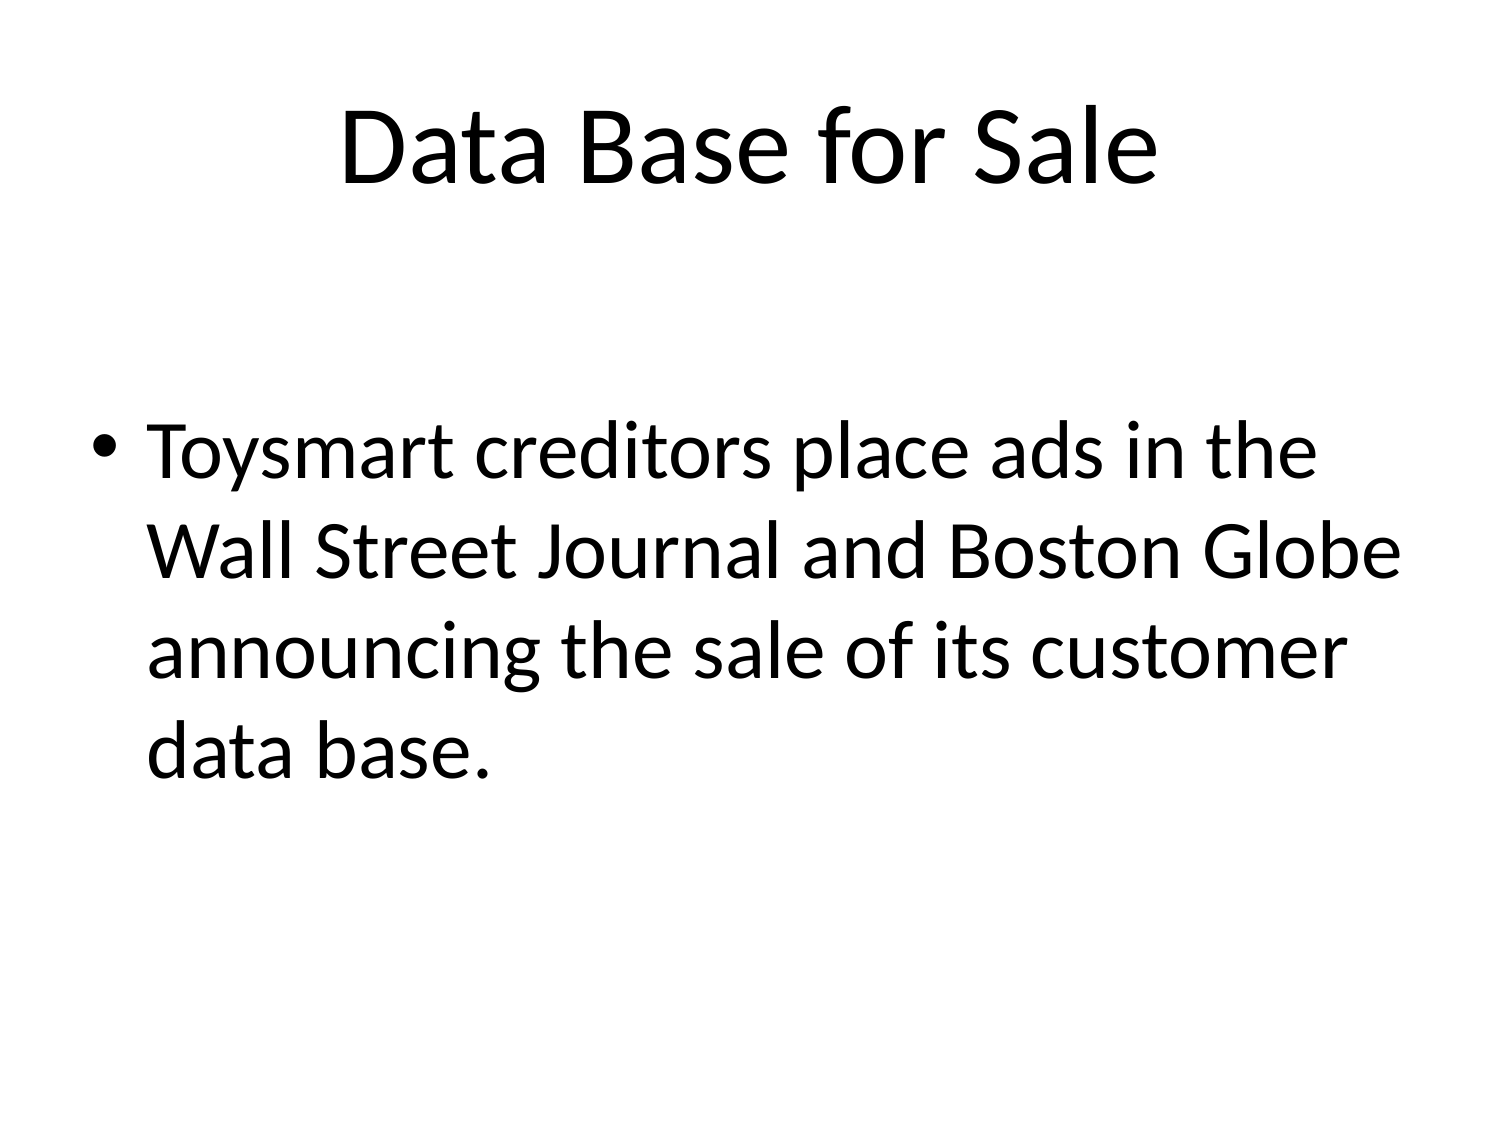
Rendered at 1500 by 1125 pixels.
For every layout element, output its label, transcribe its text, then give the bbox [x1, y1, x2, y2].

title Data Base for Sale [75, 45, 1425, 233]
list Toysmart creditors place ads in the Wall Street Journal and Boston Globe announcing the sale of its customer data base. [75, 387, 1425, 1005]
